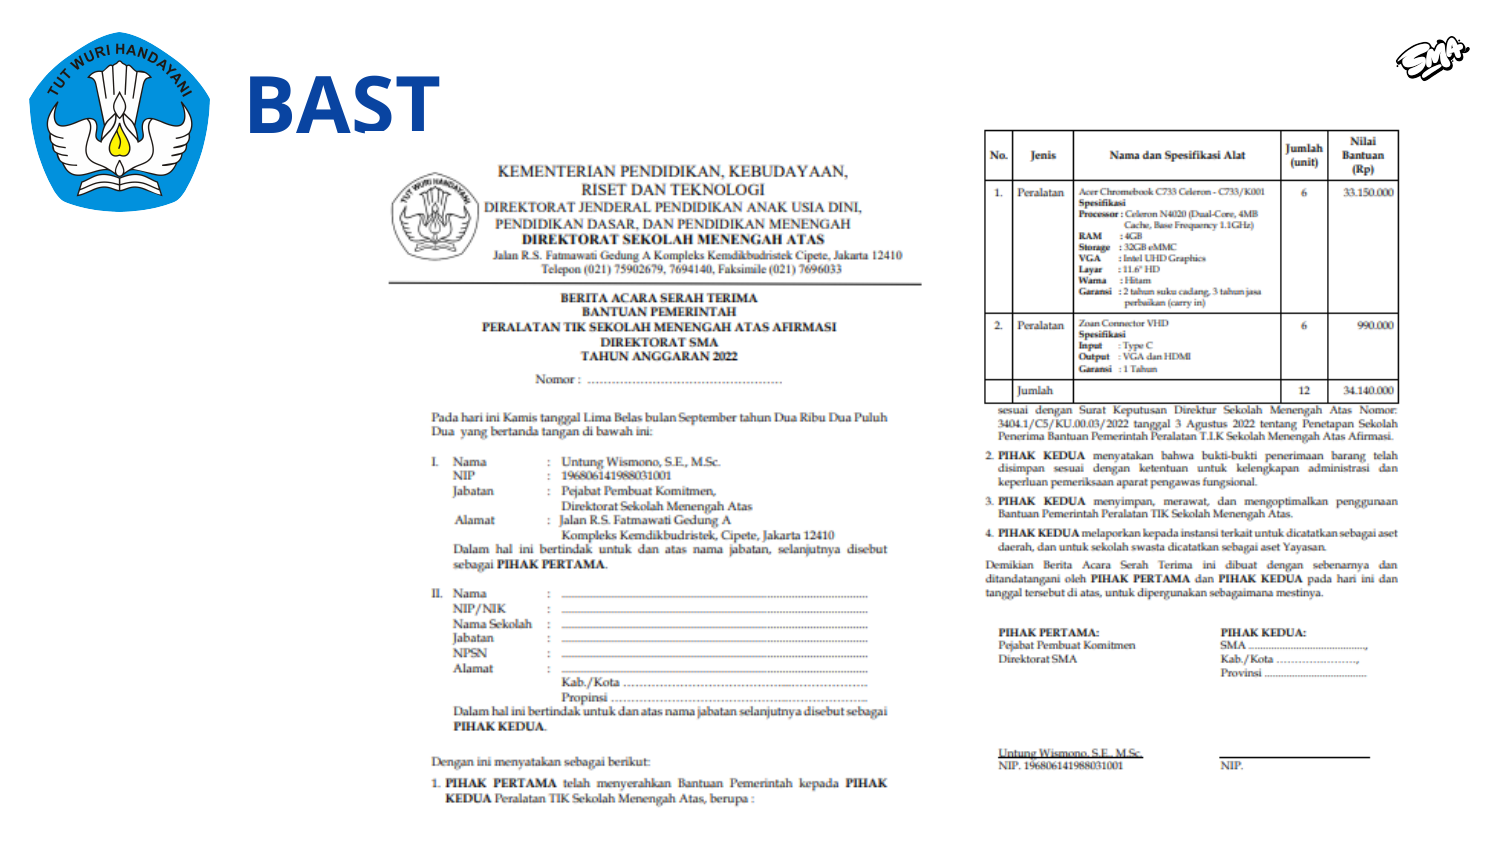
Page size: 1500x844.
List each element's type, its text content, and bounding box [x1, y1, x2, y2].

picture [127, 32, 210, 96]
picture [48, 61, 192, 195]
picture [364, 14, 1485, 835]
picture [29, 32, 113, 96]
picture [137, 116, 210, 212]
picture [29, 113, 102, 212]
text_box BAST [228, 39, 842, 165]
